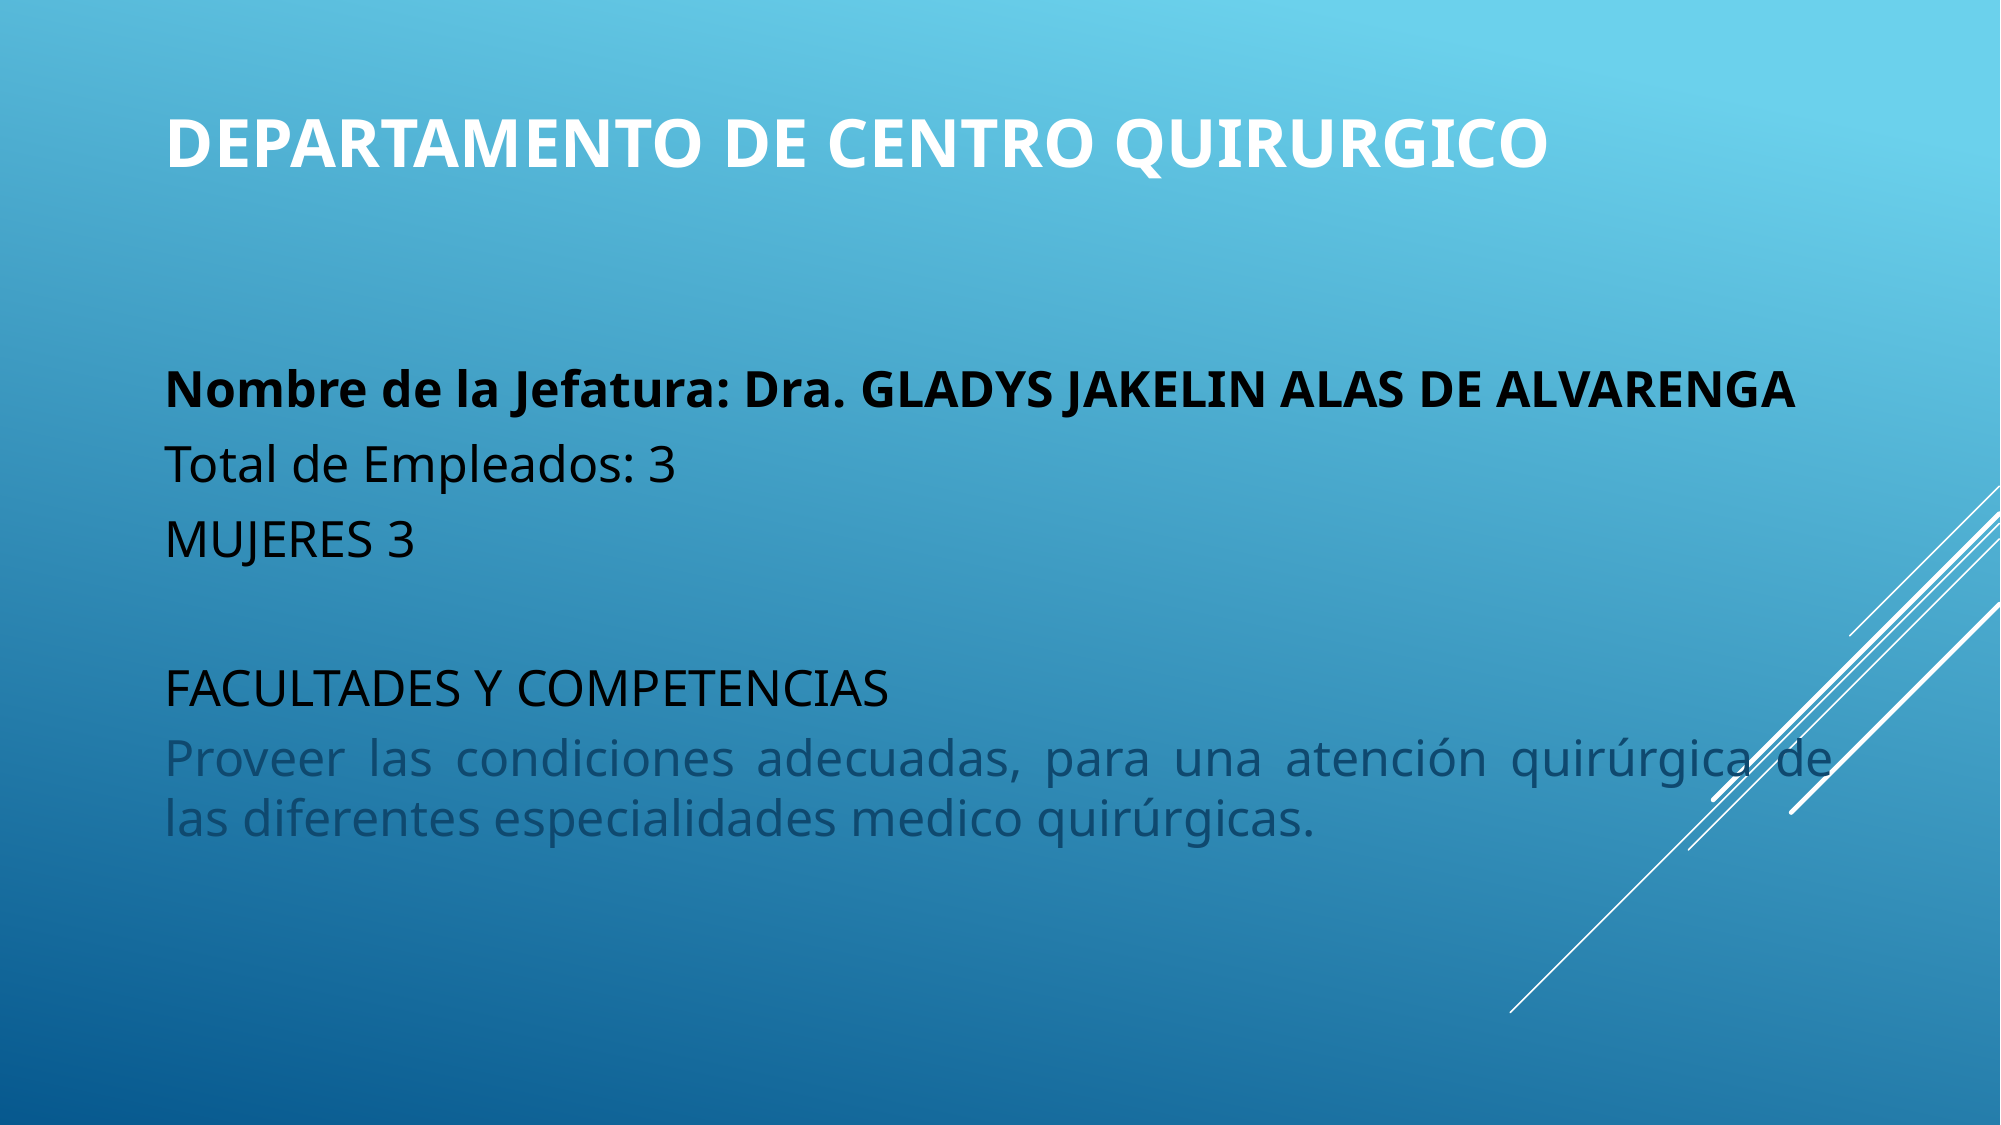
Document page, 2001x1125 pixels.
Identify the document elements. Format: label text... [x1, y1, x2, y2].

list Nombre de la Jefatura: Dra. GLADYS JAKELIN ALAS DE ALVARENGA Total de Empleados: 3 MUJERES 3 FACULTADES Y COMPETENCIAS Proveer las condiciones adecuadas, para una atención quirúrgica de las diferentes especialidades medico quirúrgicas. [149, 244, 1851, 956]
title DEPARTAMENTO DE CENTRO QUIRURGICO [149, 56, 1851, 226]
